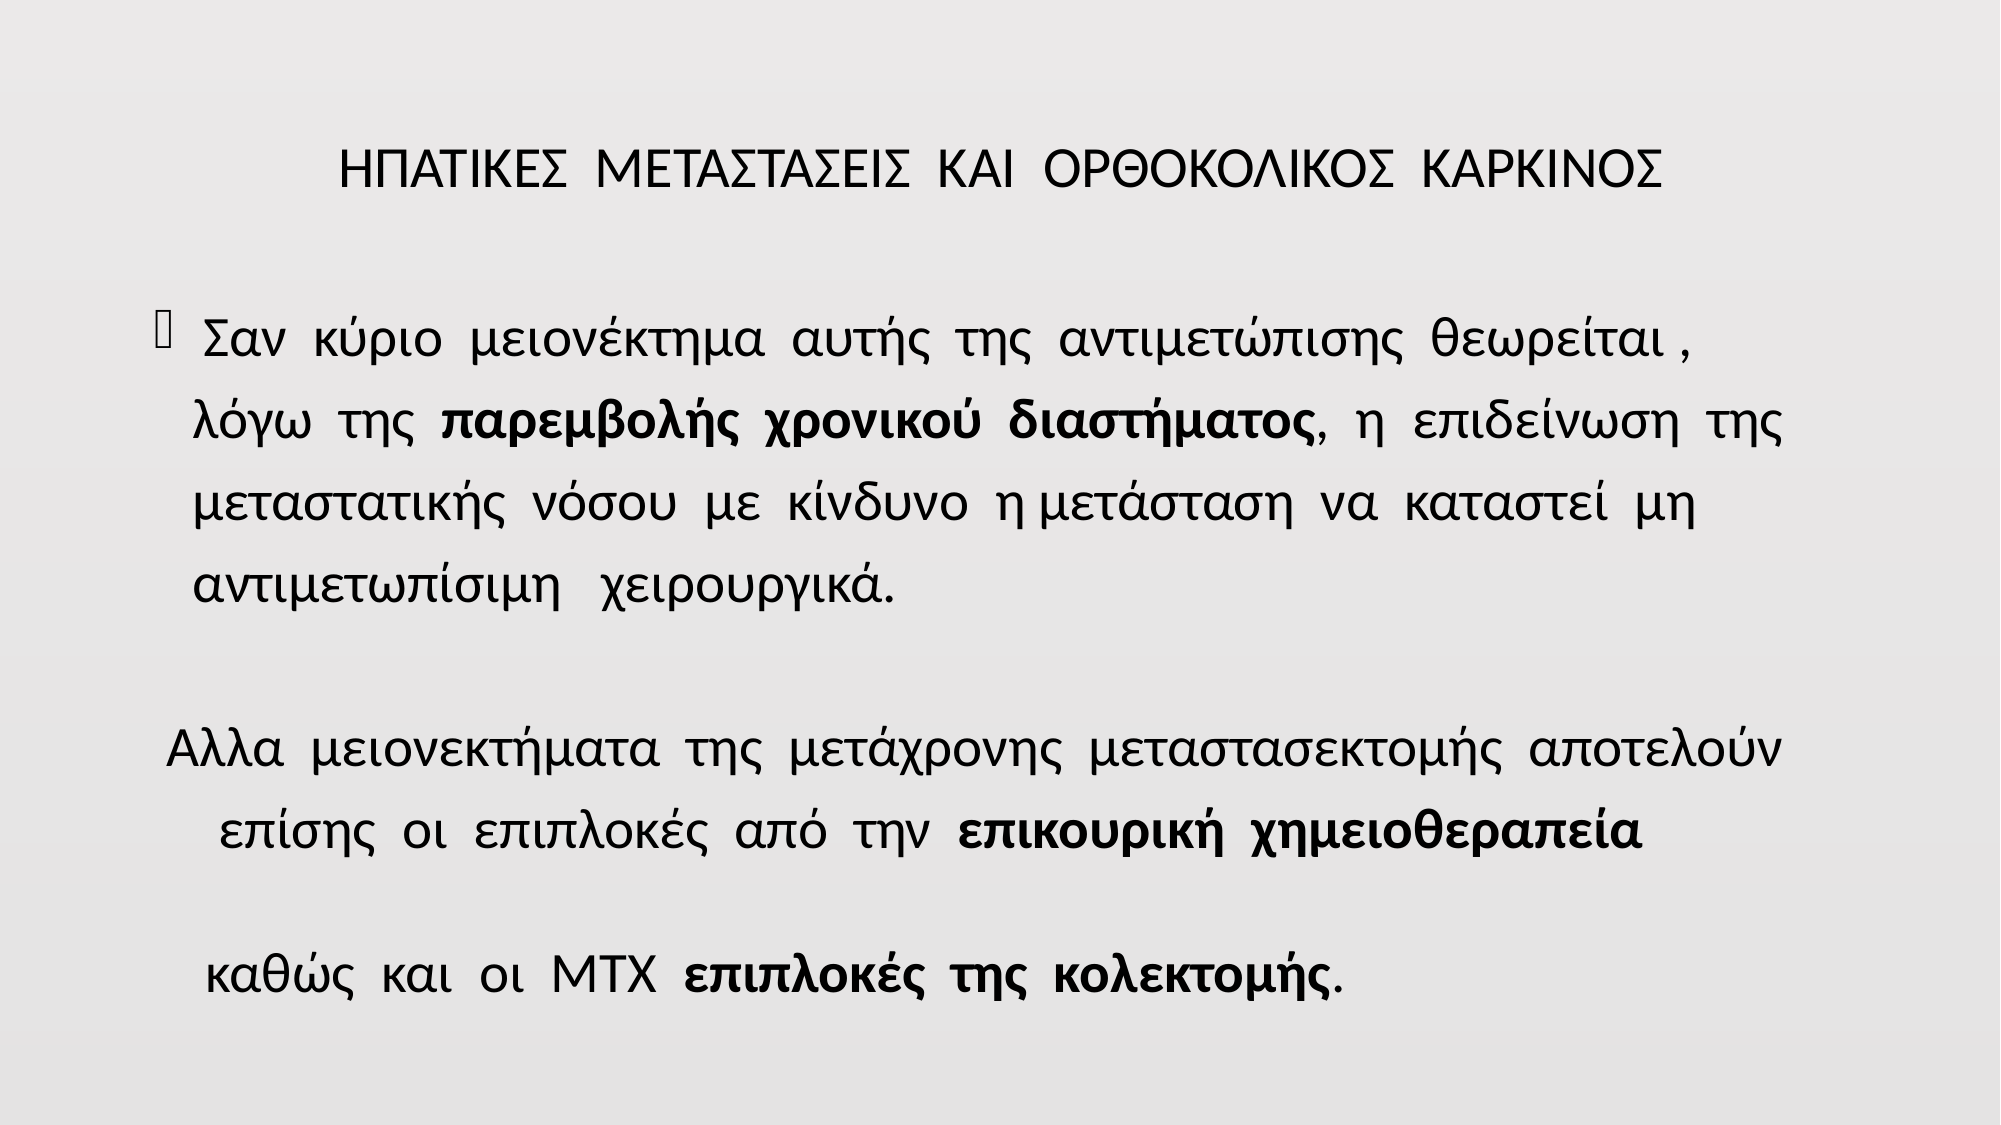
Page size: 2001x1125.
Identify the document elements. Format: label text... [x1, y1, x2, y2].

list Σαν κύριο μειονέκτημα αυτής της αντιμετώπισης θεωρείται , λόγω της παρεμβολής χρονικού διαστήματος, η επιδείνωση της μεταστατικής νόσου με κίνδυνο η μετάσταση να καταστεί μη αντιμετωπίσιμη χειρουργικά. Αλλα μειονεκτήματα της μετάχρονης μεταστασεκτομής αποτελούν επίσης οι επιπλοκές από την επικουρική χημειοθεραπεία καθώς και οι ΜΤΧ επιπλοκές της κολεκτομής. [138, 299, 1864, 1014]
title ΗΠΑΤΙΚΕΣ ΜΕΤΑΣΤΑΣΕΙΣ ΚΑΙ ΟΡΘΟΚΟΛΙΚΟΣ ΚΑΡΚΙΝΟΣ [138, 60, 1864, 278]
